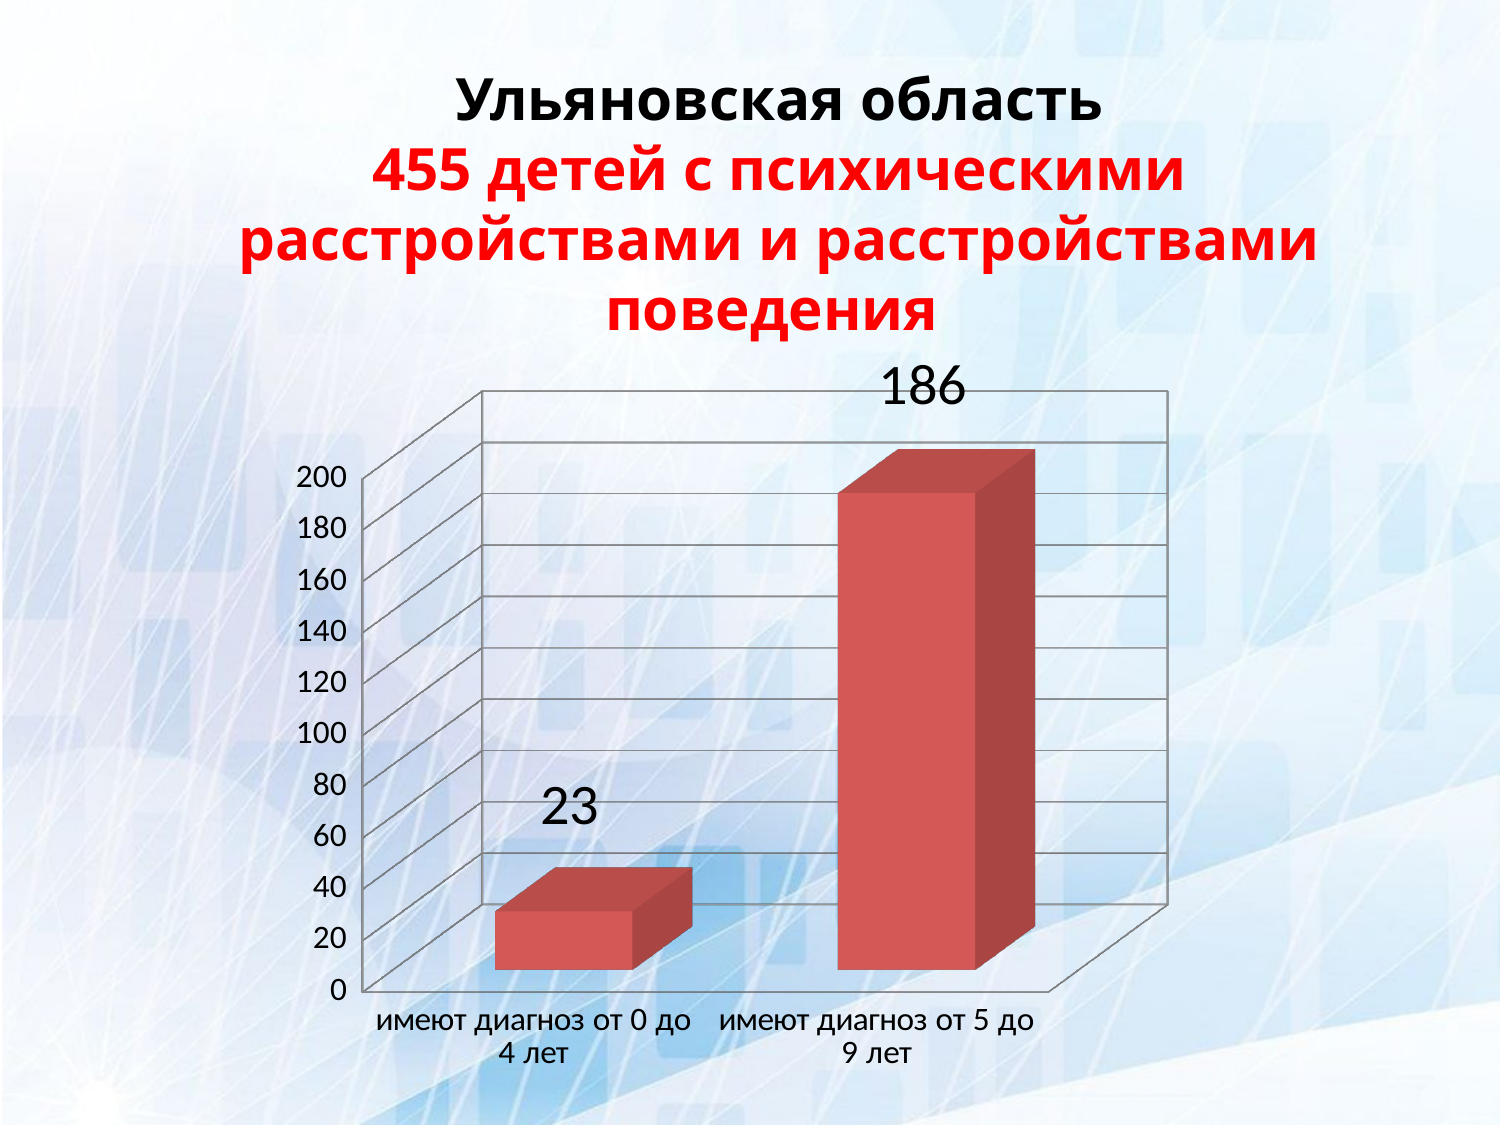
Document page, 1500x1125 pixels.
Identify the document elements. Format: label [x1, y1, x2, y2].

list [1, 0, 1500, 1125]
chart [277, 361, 1188, 1088]
